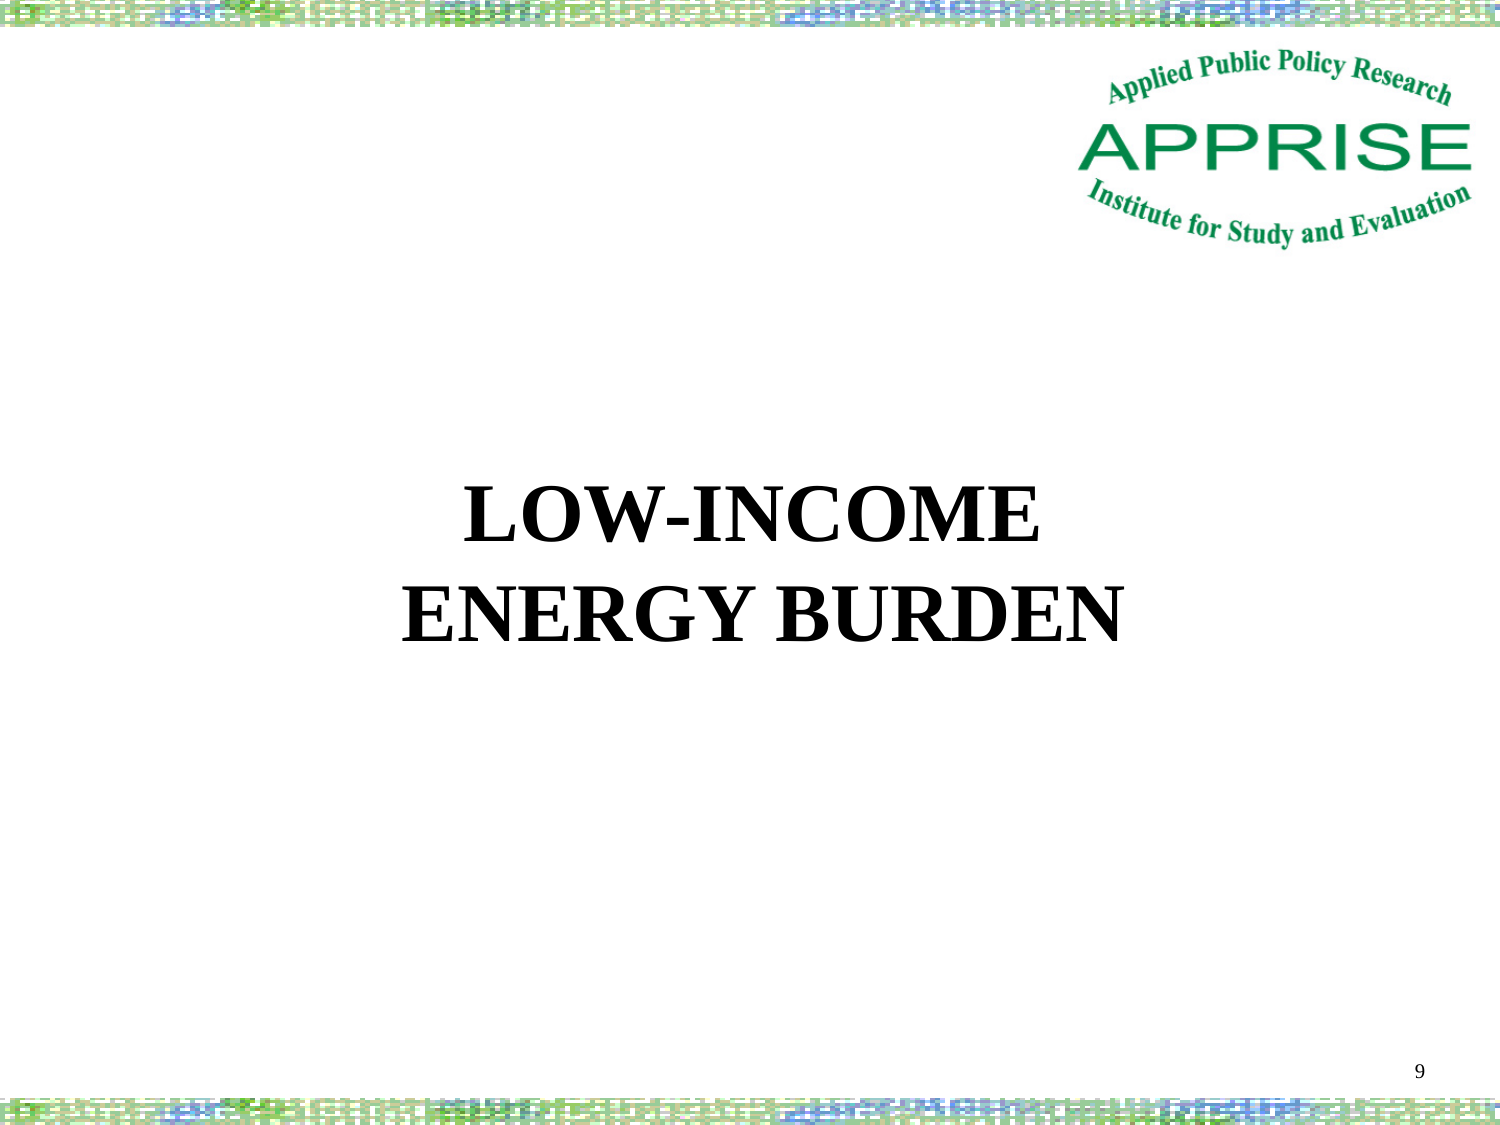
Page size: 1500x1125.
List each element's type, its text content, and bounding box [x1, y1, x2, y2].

text_box 9 [1399, 1050, 1463, 1090]
picture [0, 1098, 1500, 1125]
title Low-income energy burden [126, 450, 1402, 675]
picture [0, 0, 1500, 276]
